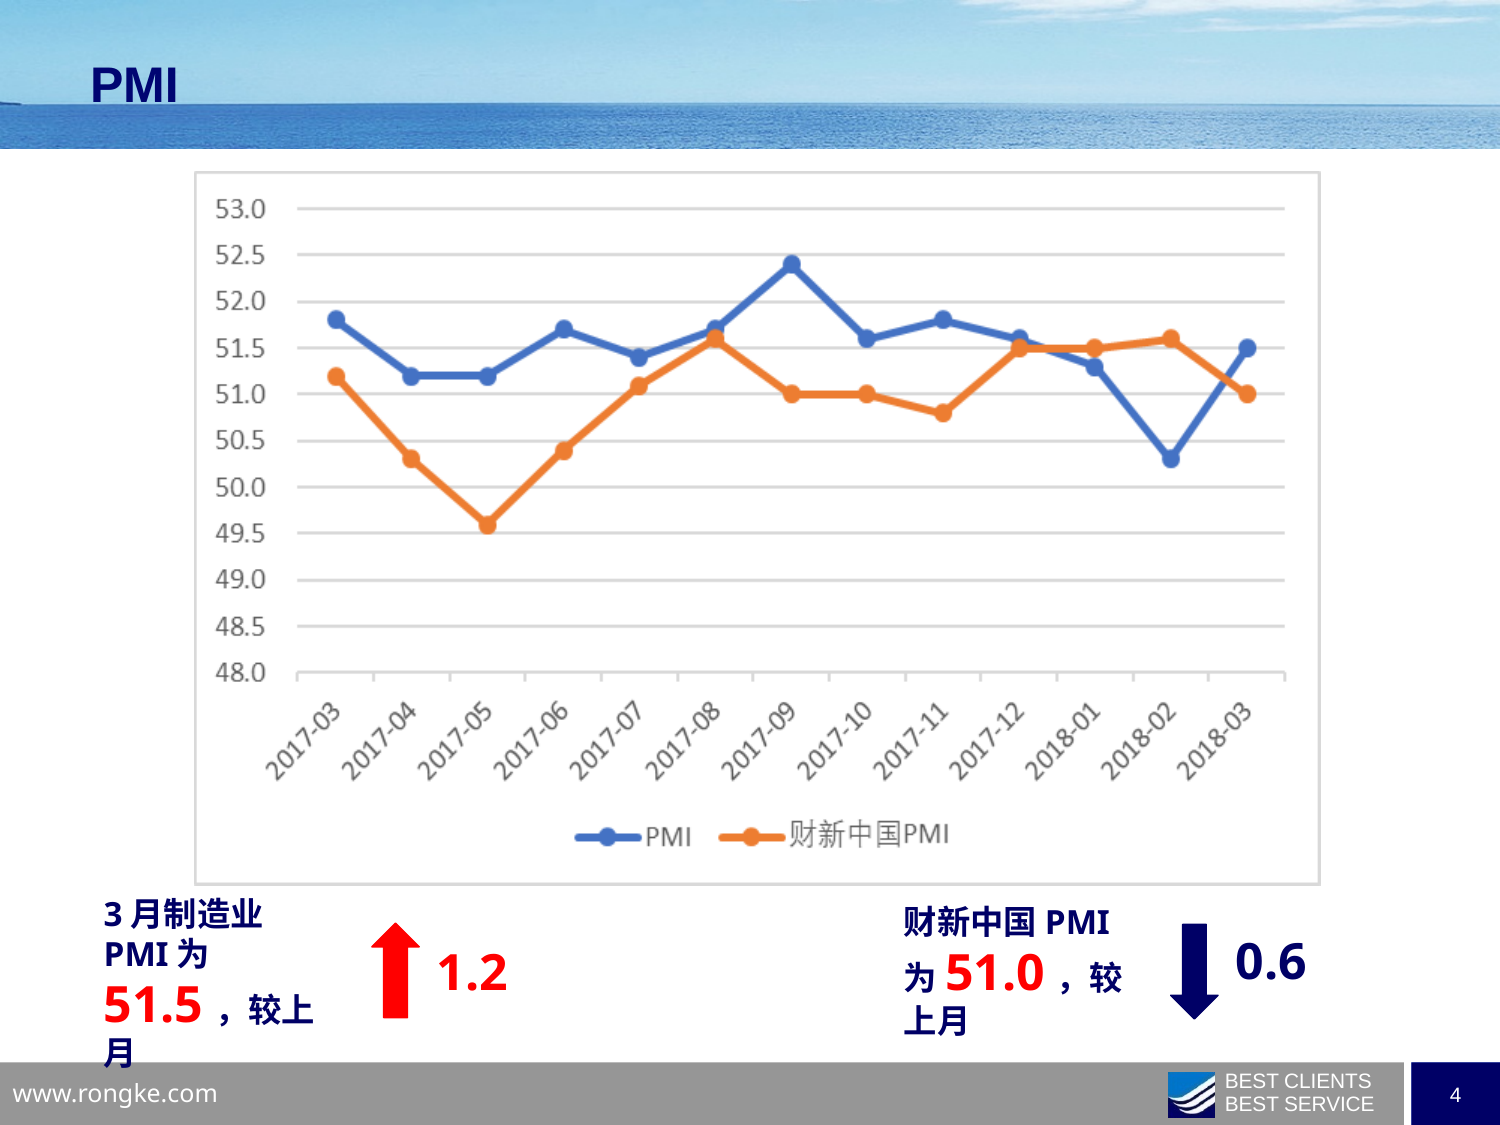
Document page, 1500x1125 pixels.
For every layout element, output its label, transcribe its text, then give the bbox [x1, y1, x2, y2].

text_box [371, 923, 420, 1018]
text_box 财新中国PMI为51.0，较上月 [889, 894, 1149, 1048]
text_box 3月制造业PMI为51.5，较上月 [88, 885, 349, 1080]
picture [1168, 1072, 1215, 1118]
text_box 1.2 [422, 932, 524, 1008]
picture [194, 171, 1322, 886]
text_box 0.6 [1220, 922, 1322, 997]
text_box [1170, 924, 1219, 1019]
title PMI [75, 45, 1425, 233]
picture [0, 0, 1500, 149]
